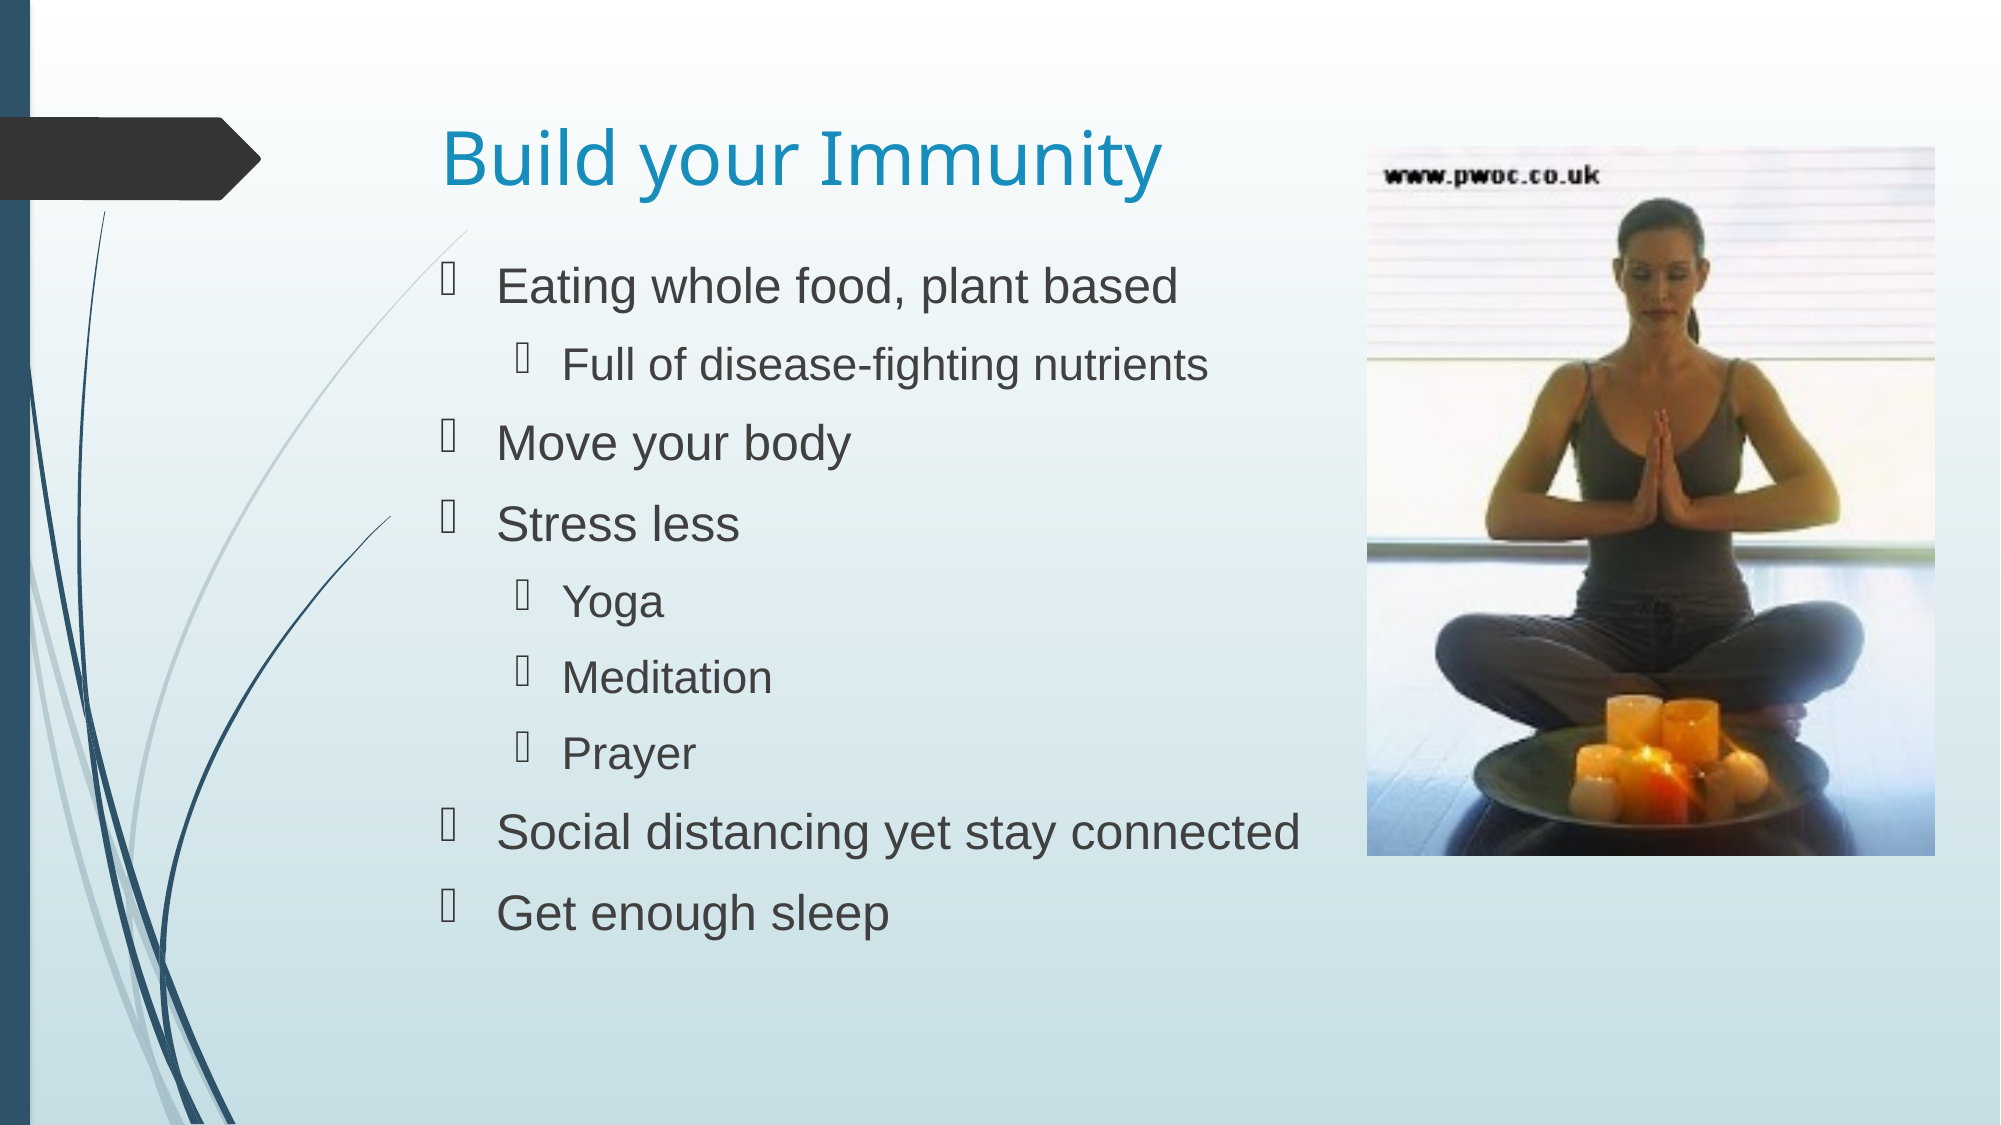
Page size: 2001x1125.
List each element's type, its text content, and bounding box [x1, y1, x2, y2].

title Build your Immunity [425, 102, 1888, 246]
picture [1366, 146, 1935, 856]
list Eating whole food, plant based Full of disease-fighting nutrients Move your body Stress less Yoga Meditation Prayer Social distancing yet stay connected Get enough sleep [424, 246, 1888, 970]
